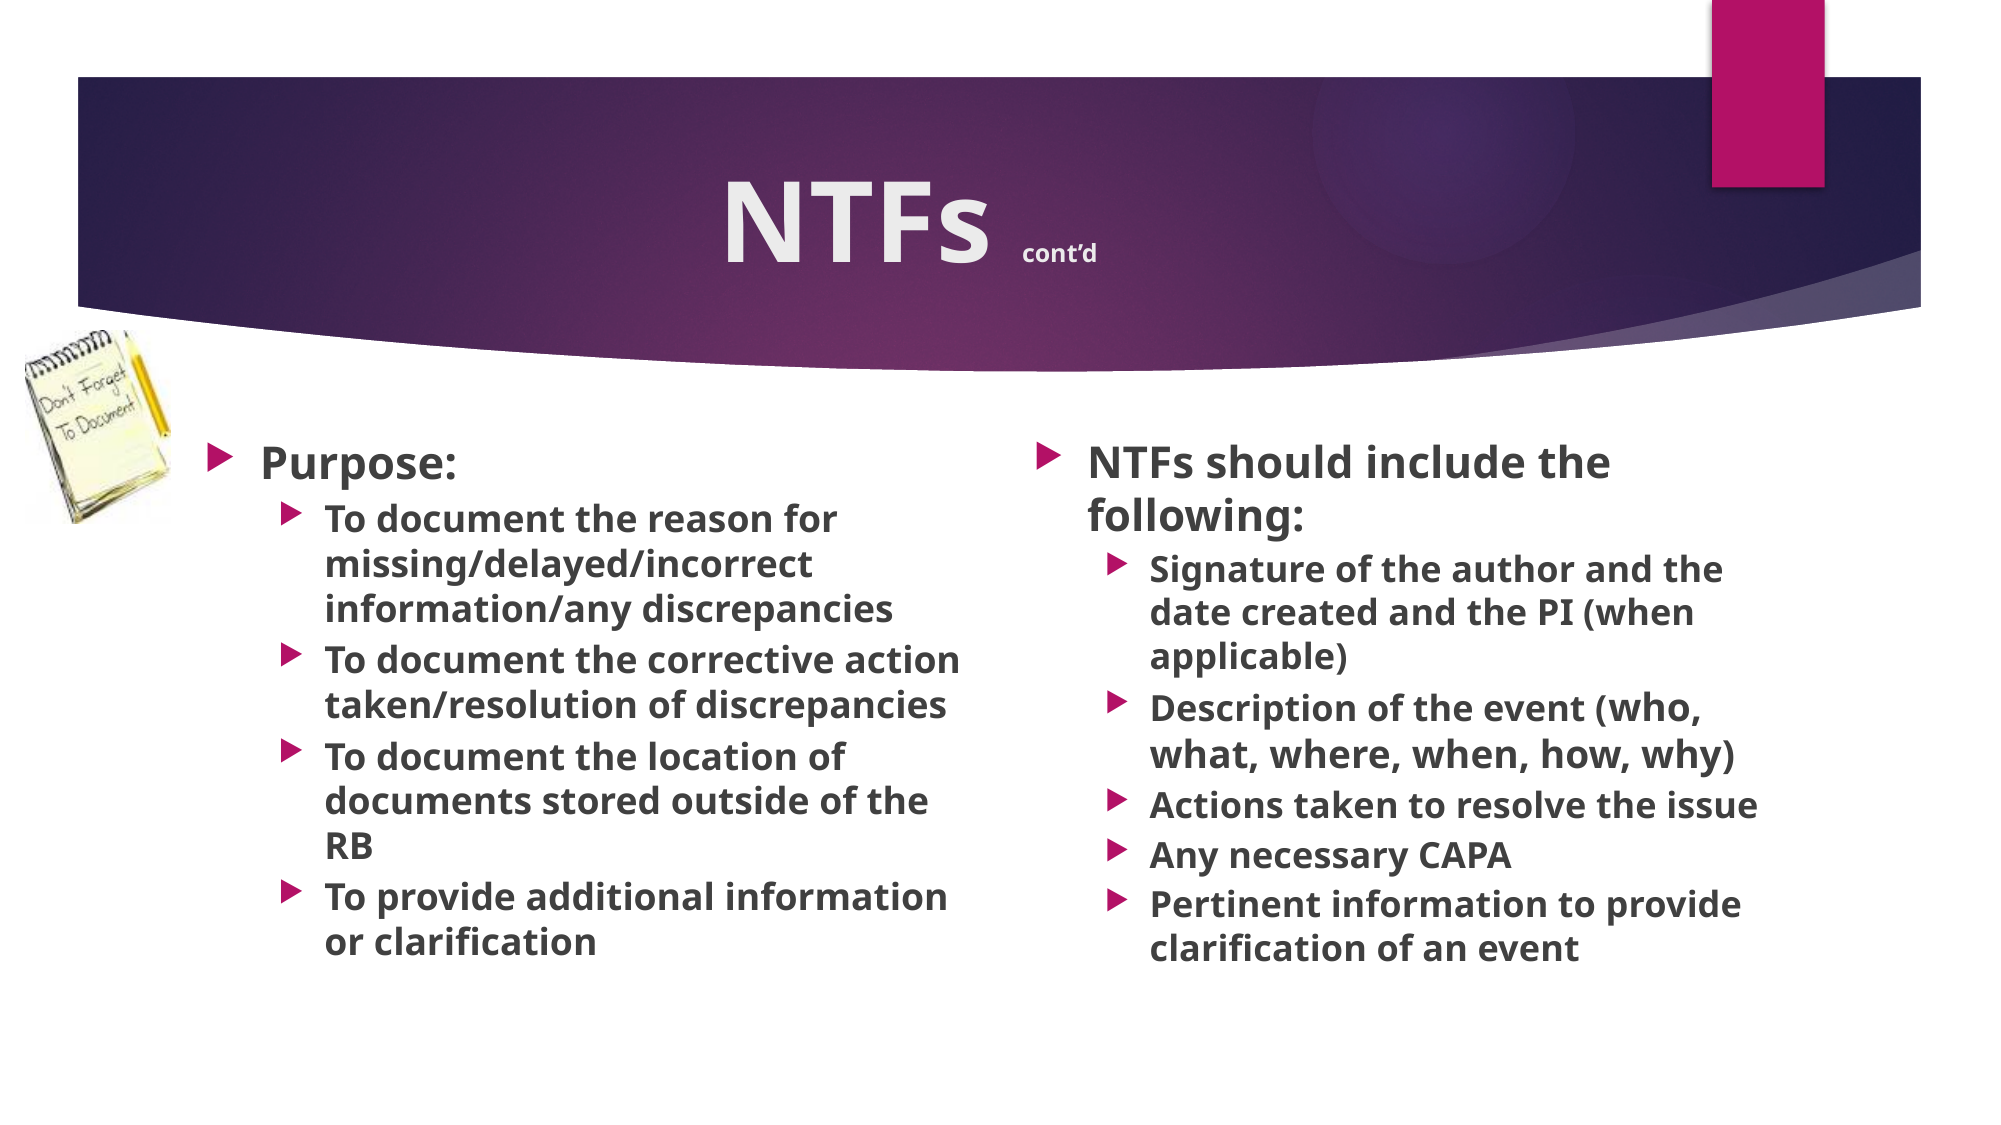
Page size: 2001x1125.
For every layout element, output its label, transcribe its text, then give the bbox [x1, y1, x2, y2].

picture [25, 329, 171, 525]
title NTFs cont’d [189, 159, 1627, 276]
list NTFs should include the following: Signature of the author and the date created and the PI (when applicable) Description of the event (who, what, where, when, how, why) Actions taken to resolve the issue Any necessary CAPA Pertinent information to provide clarification of an event [1018, 427, 1810, 988]
list Purpose: To document the reason for missing/delayed/incorrect information/any discrepancies To document the corrective action taken/resolution of discrepancies To document the location of documents stored outside of the RB To provide additional information or clarification [189, 427, 981, 988]
